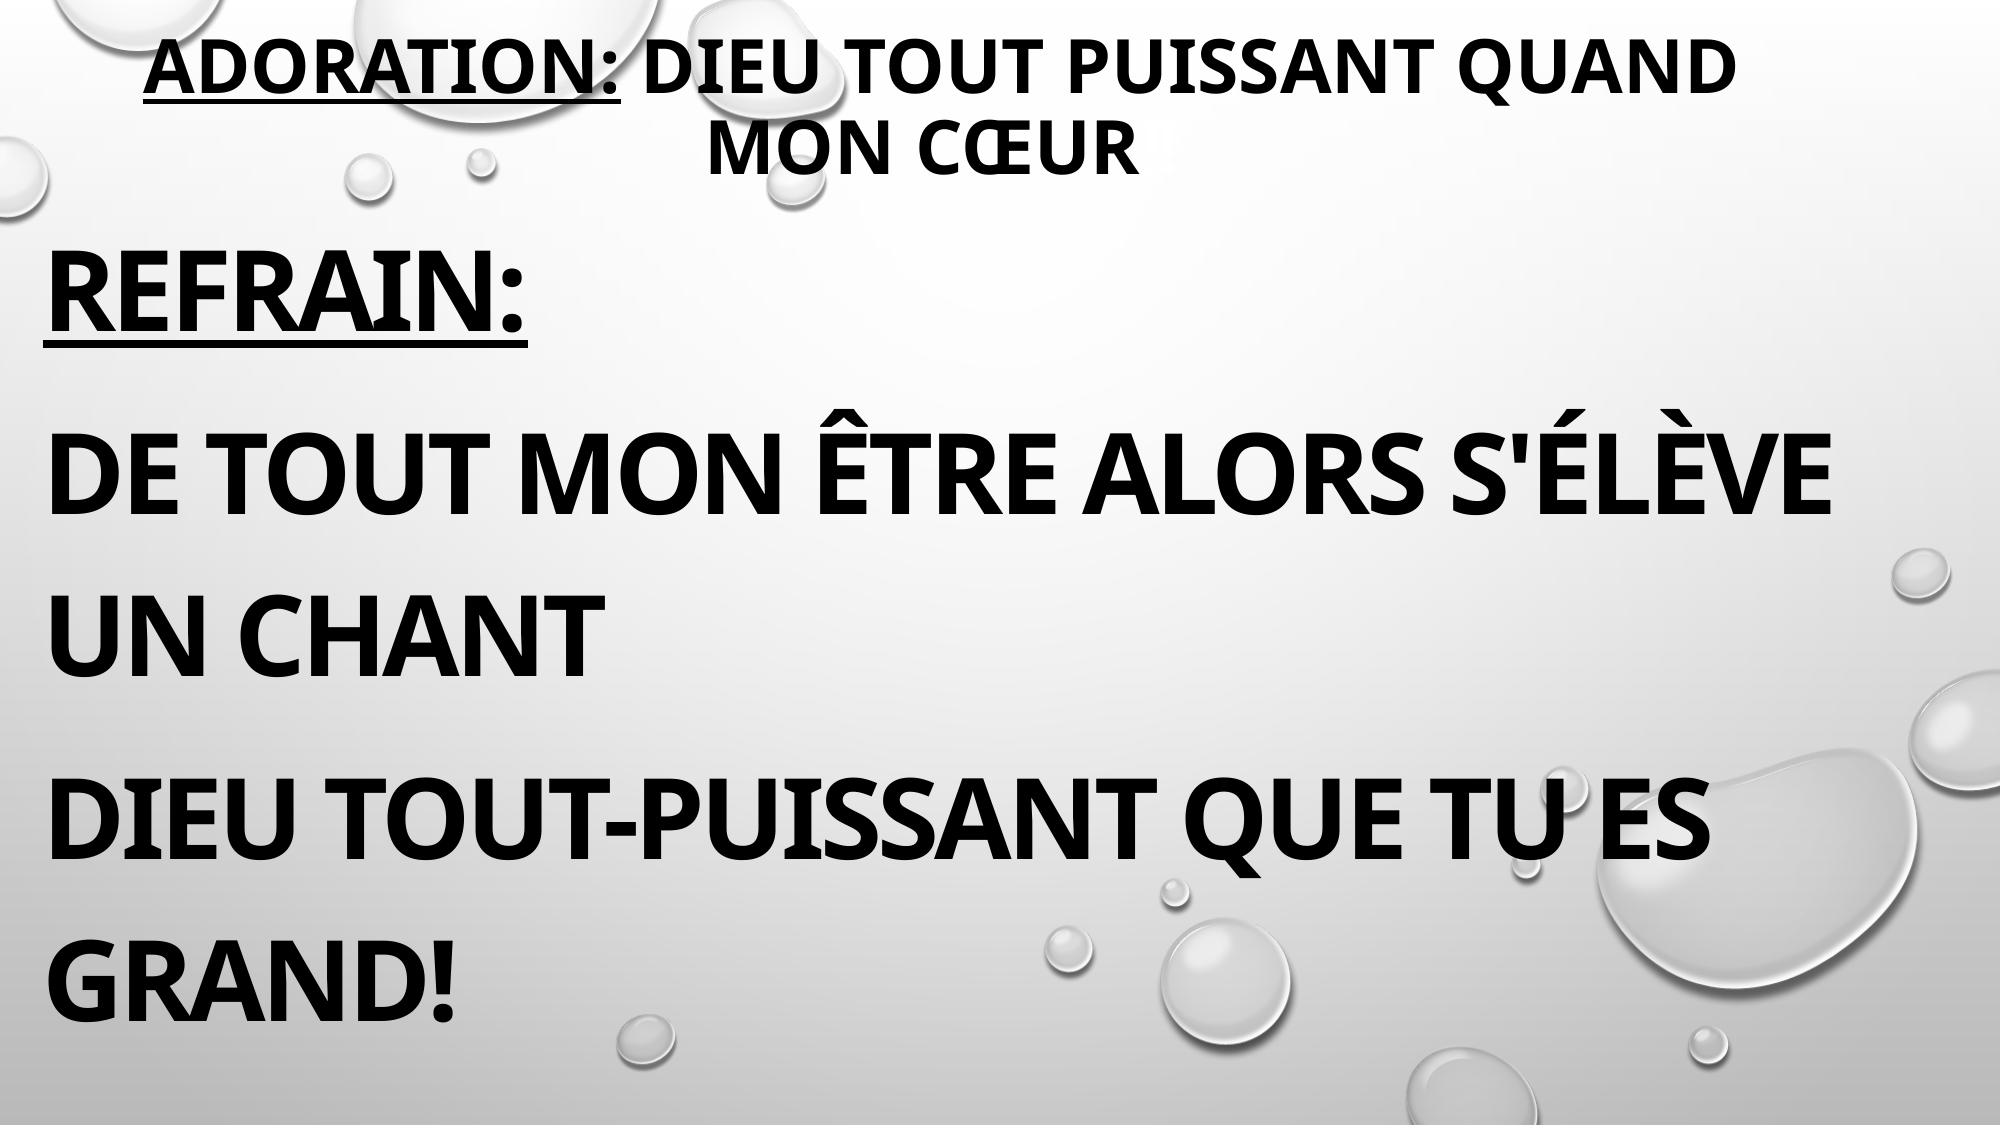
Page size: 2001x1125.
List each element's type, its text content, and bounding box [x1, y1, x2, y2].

title ADORATION: Dieu tout puissant quand mon cœur!! [24, 69, 1860, 198]
picture [0, 0, 2000, 1125]
subtitle REFRAIN: De tout mon être alors s'élève un chant Dieu Tout-Puissant que tu es Grand! [27, 184, 2000, 410]
